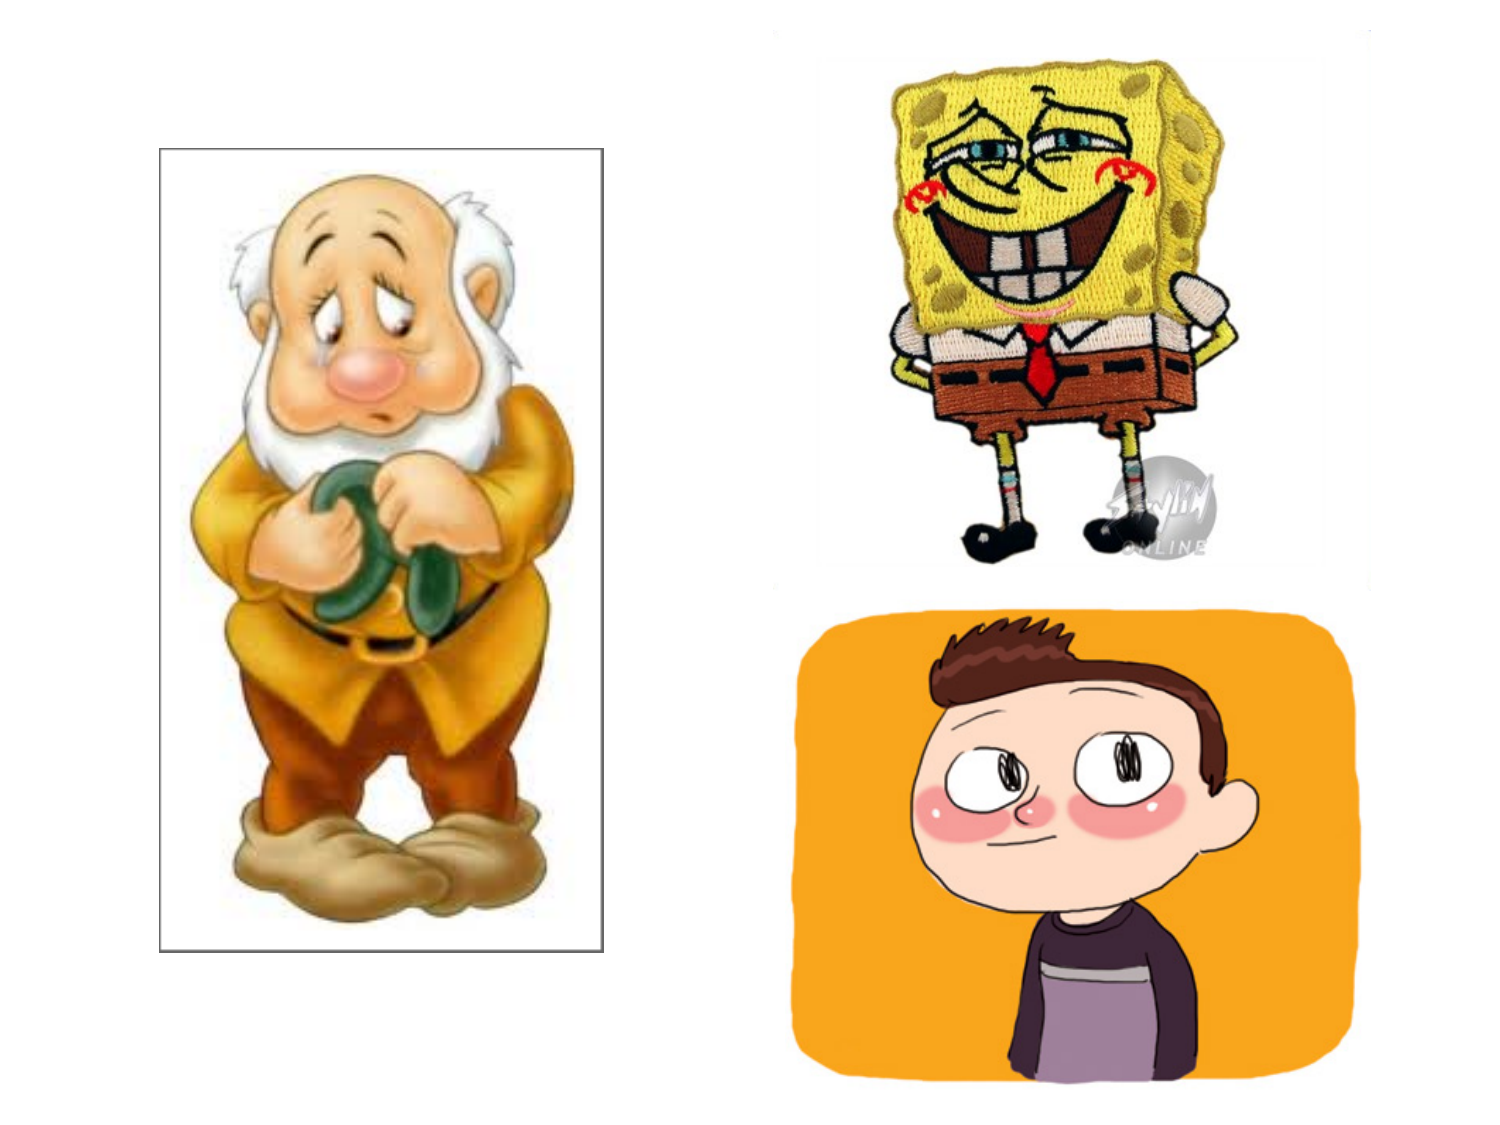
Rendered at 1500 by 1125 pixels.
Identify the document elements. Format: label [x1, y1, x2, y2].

picture [159, 148, 605, 953]
picture [785, 597, 1366, 1097]
picture [773, 30, 1371, 591]
